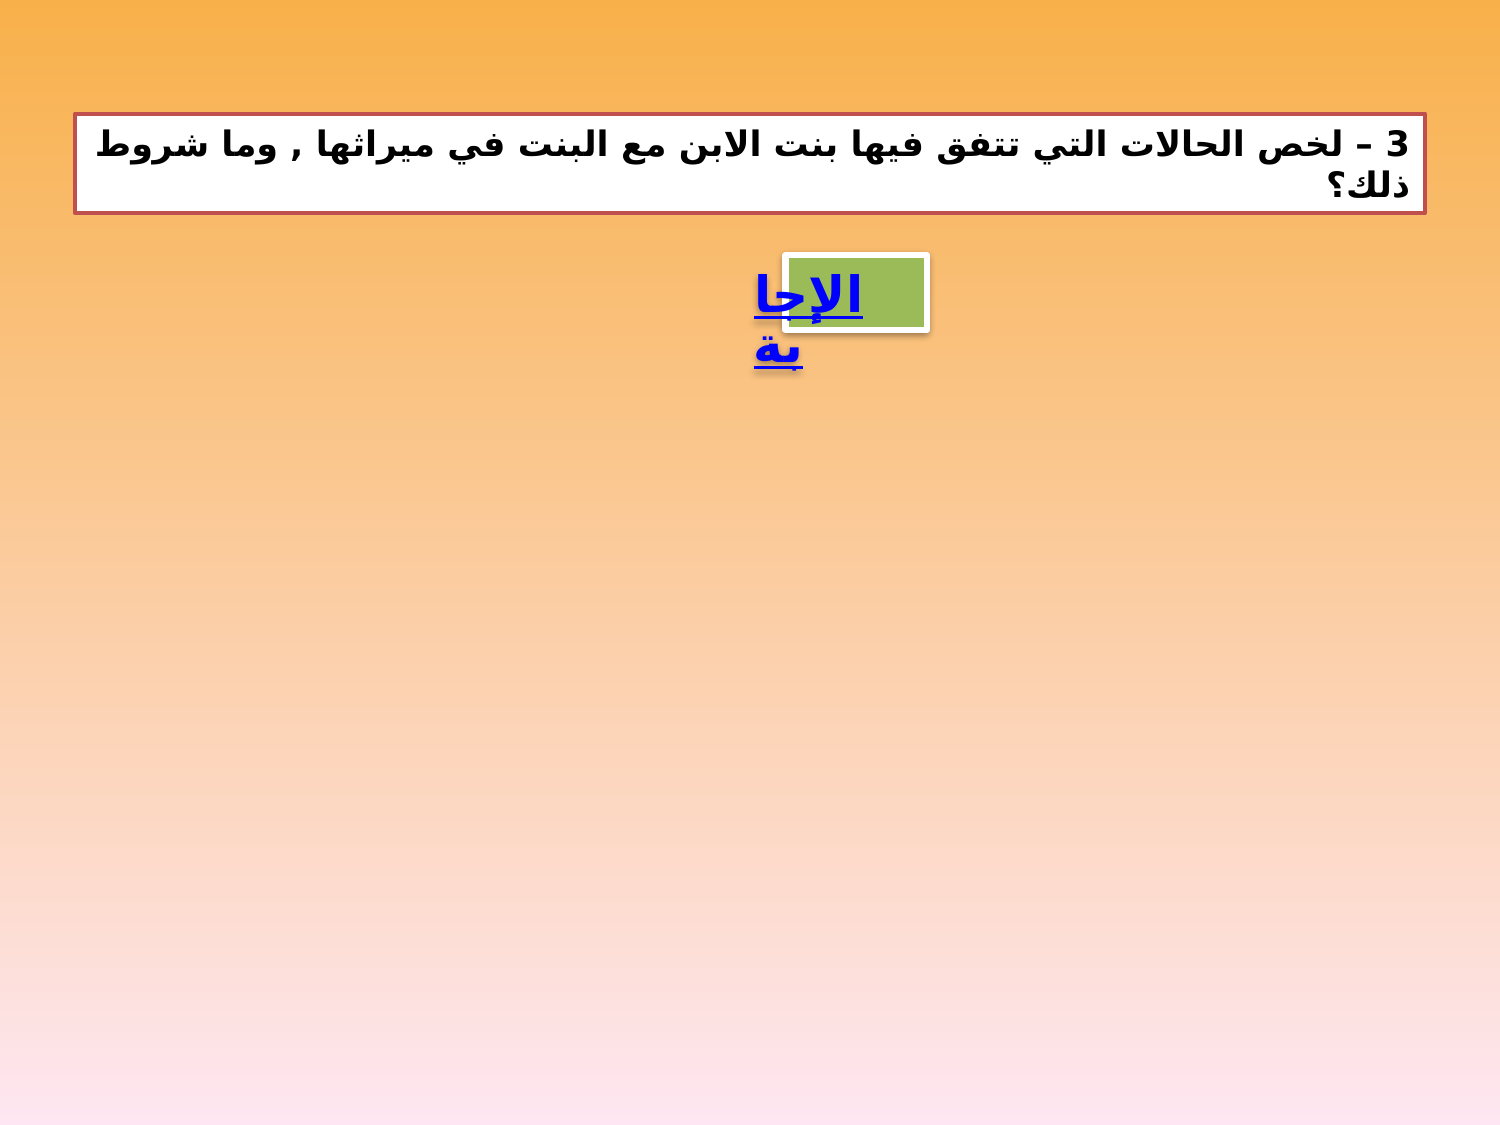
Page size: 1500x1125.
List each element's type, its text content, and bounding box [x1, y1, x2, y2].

text_box الإجابة [782, 252, 930, 333]
list 3 – لخص الحالات التي تتفق فيها بنت الابن مع البنت في ميراثها , وما شروط ذلك؟ [73, 112, 1427, 215]
